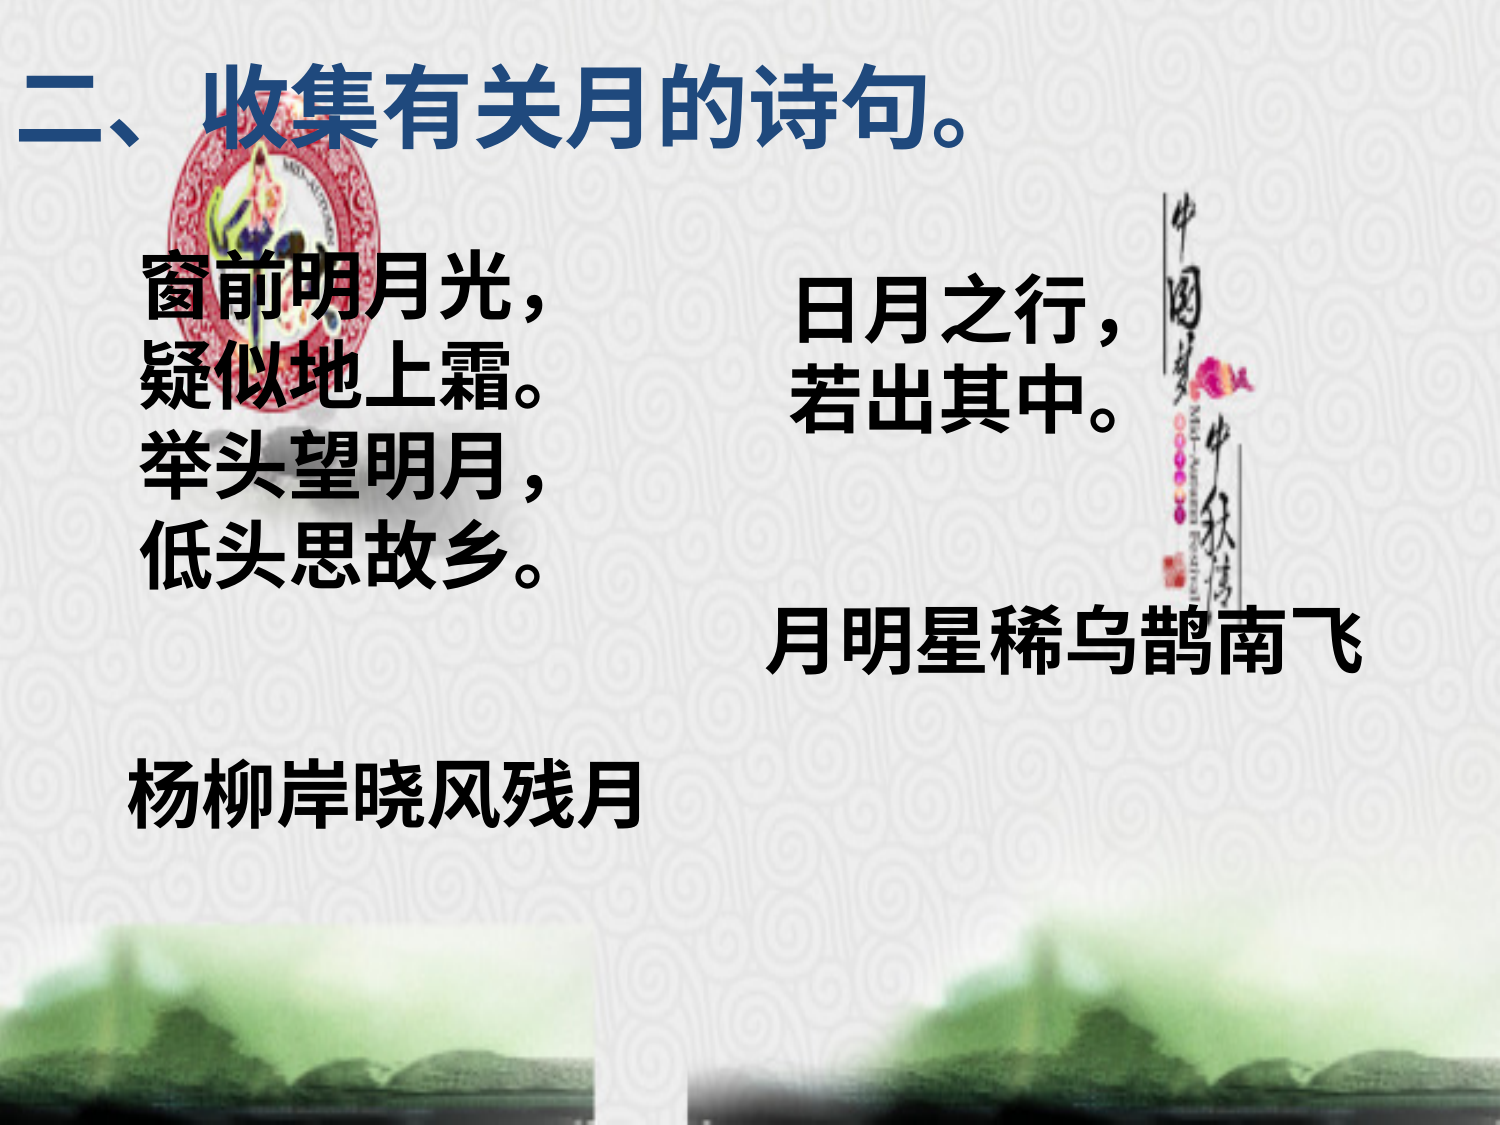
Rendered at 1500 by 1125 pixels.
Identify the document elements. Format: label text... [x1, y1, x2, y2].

text_box 二、收集有关月的诗句。 [0, 42, 1028, 168]
text_box 月明星稀乌鹊南飞 [750, 586, 1424, 691]
text_box 杨柳岸晓风残月 [112, 739, 727, 845]
picture [0, 0, 1500, 1125]
text_box 窗前明月光，疑似地上霜。举头望明月， 低头思故乡。 [123, 231, 621, 607]
text_box 日月之行， 若出其中。 [773, 255, 1199, 451]
